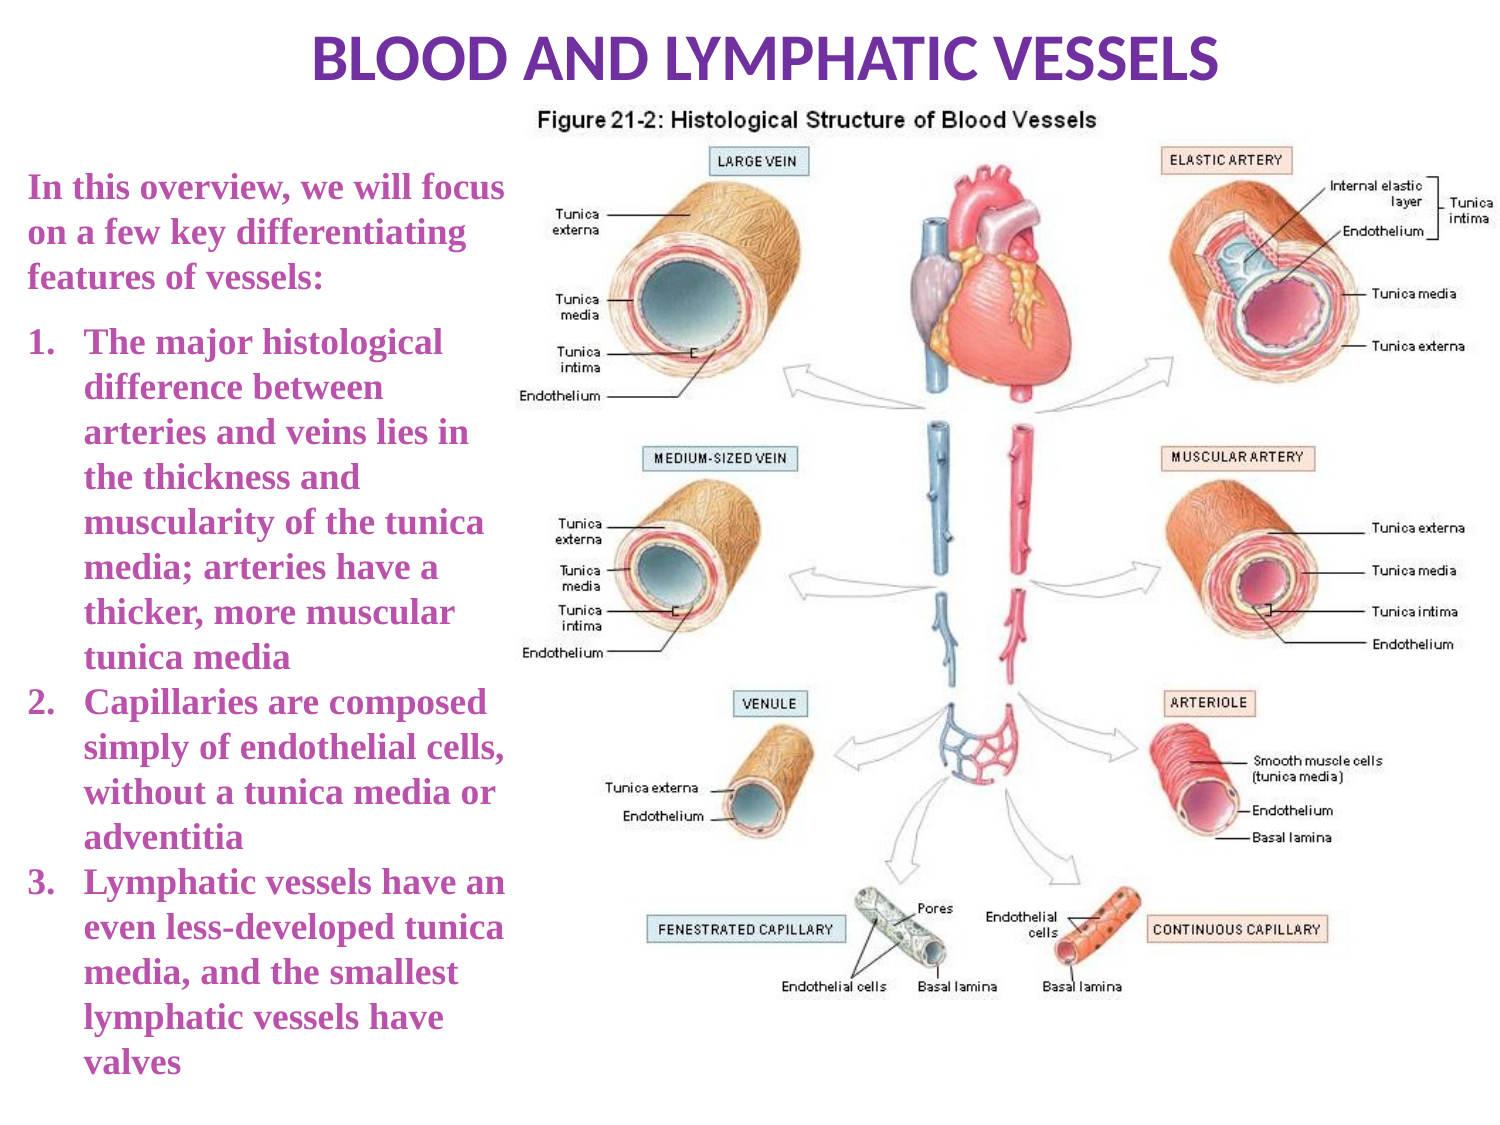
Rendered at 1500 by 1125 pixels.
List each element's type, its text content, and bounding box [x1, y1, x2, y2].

text_box Blood and lymphatic vessels [296, 6, 1236, 102]
text_box In this overview, we will focus on a few key differentiating features of vessels: The major histological difference between arteries and veins lies in the thickness and muscularity of the tunica media; arteries have a thicker, more muscular tunica media Capillaries are composed simply of endothelial cells, without a tunica media or adventitia Lymphatic vessels have an even less-developed tunica media, and the smallest lymphatic vessels have valves [12, 154, 525, 1090]
picture [514, 104, 1500, 1000]
